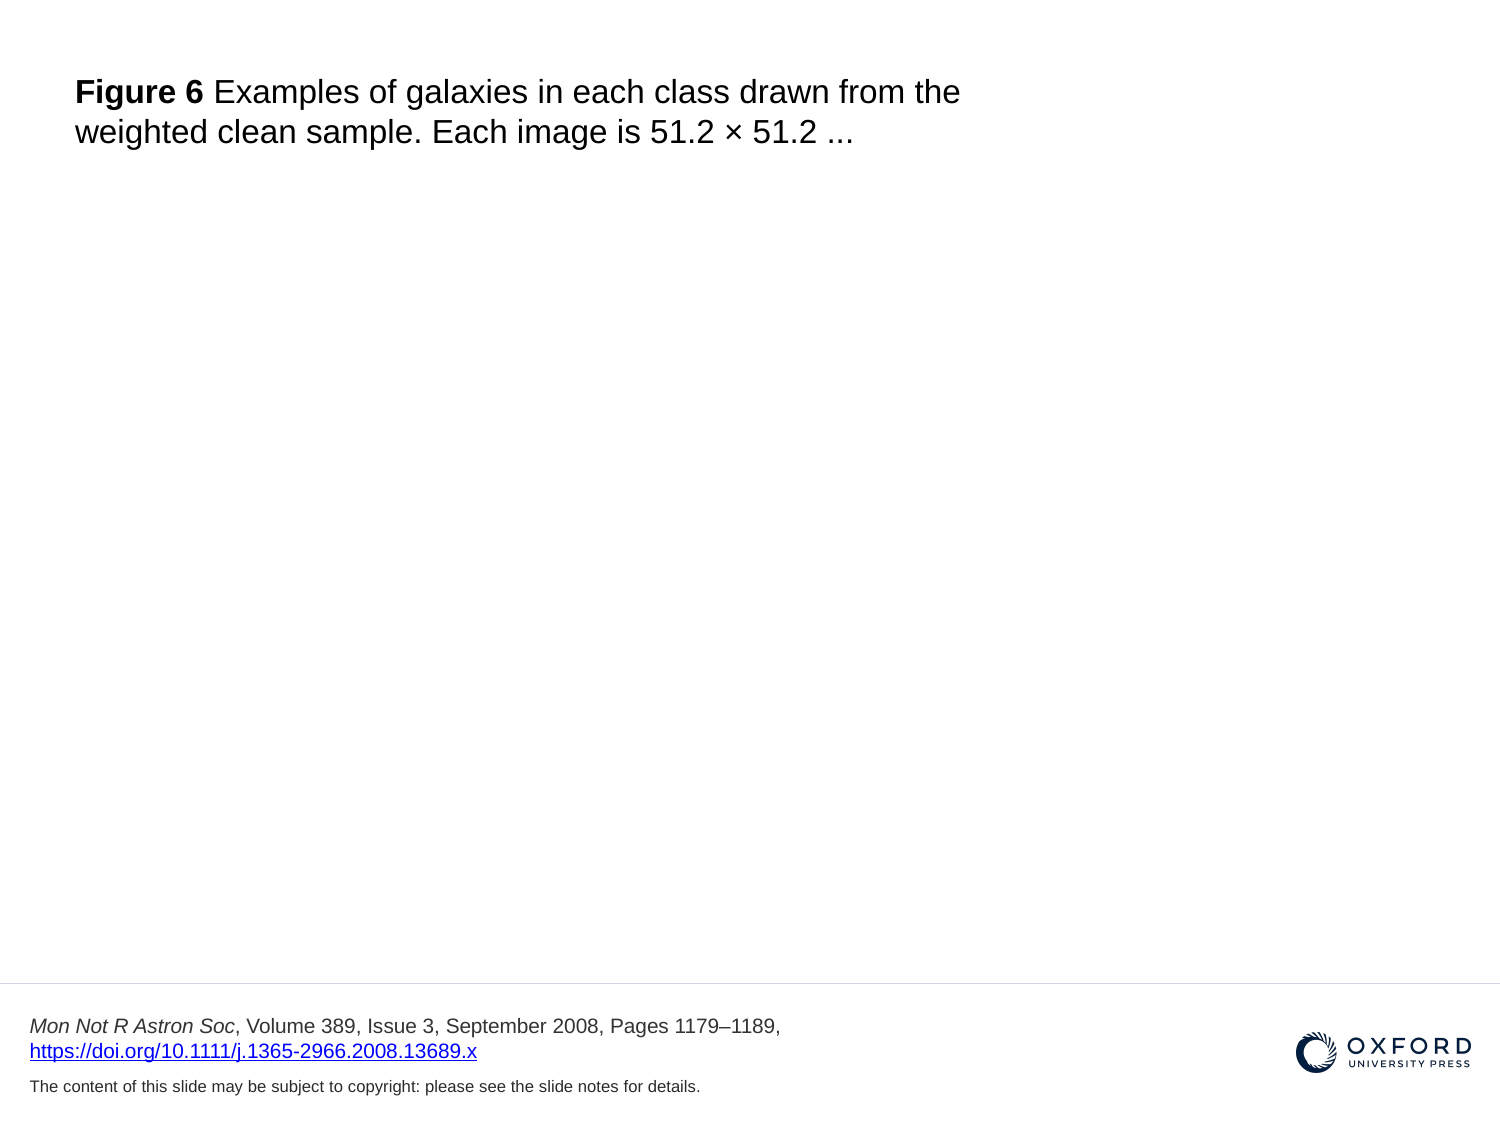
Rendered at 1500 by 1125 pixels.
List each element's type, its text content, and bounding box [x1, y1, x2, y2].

picture [1296, 1032, 1471, 1073]
title Figure 6 Examples of galaxies in each class drawn from the weighted clean sample. Each image is 51.2 × 51.2 ... [75, 69, 1078, 171]
footer Mon Not R Astron Soc, Volume 389, Issue 3, September 2008, Pages 1179–1189, https://doi.org/10.1111/j.1365-2966.2008.13689.x The content of this slide may be subject to copyright: please see the slide notes for details. [0, 983, 1260, 1125]
